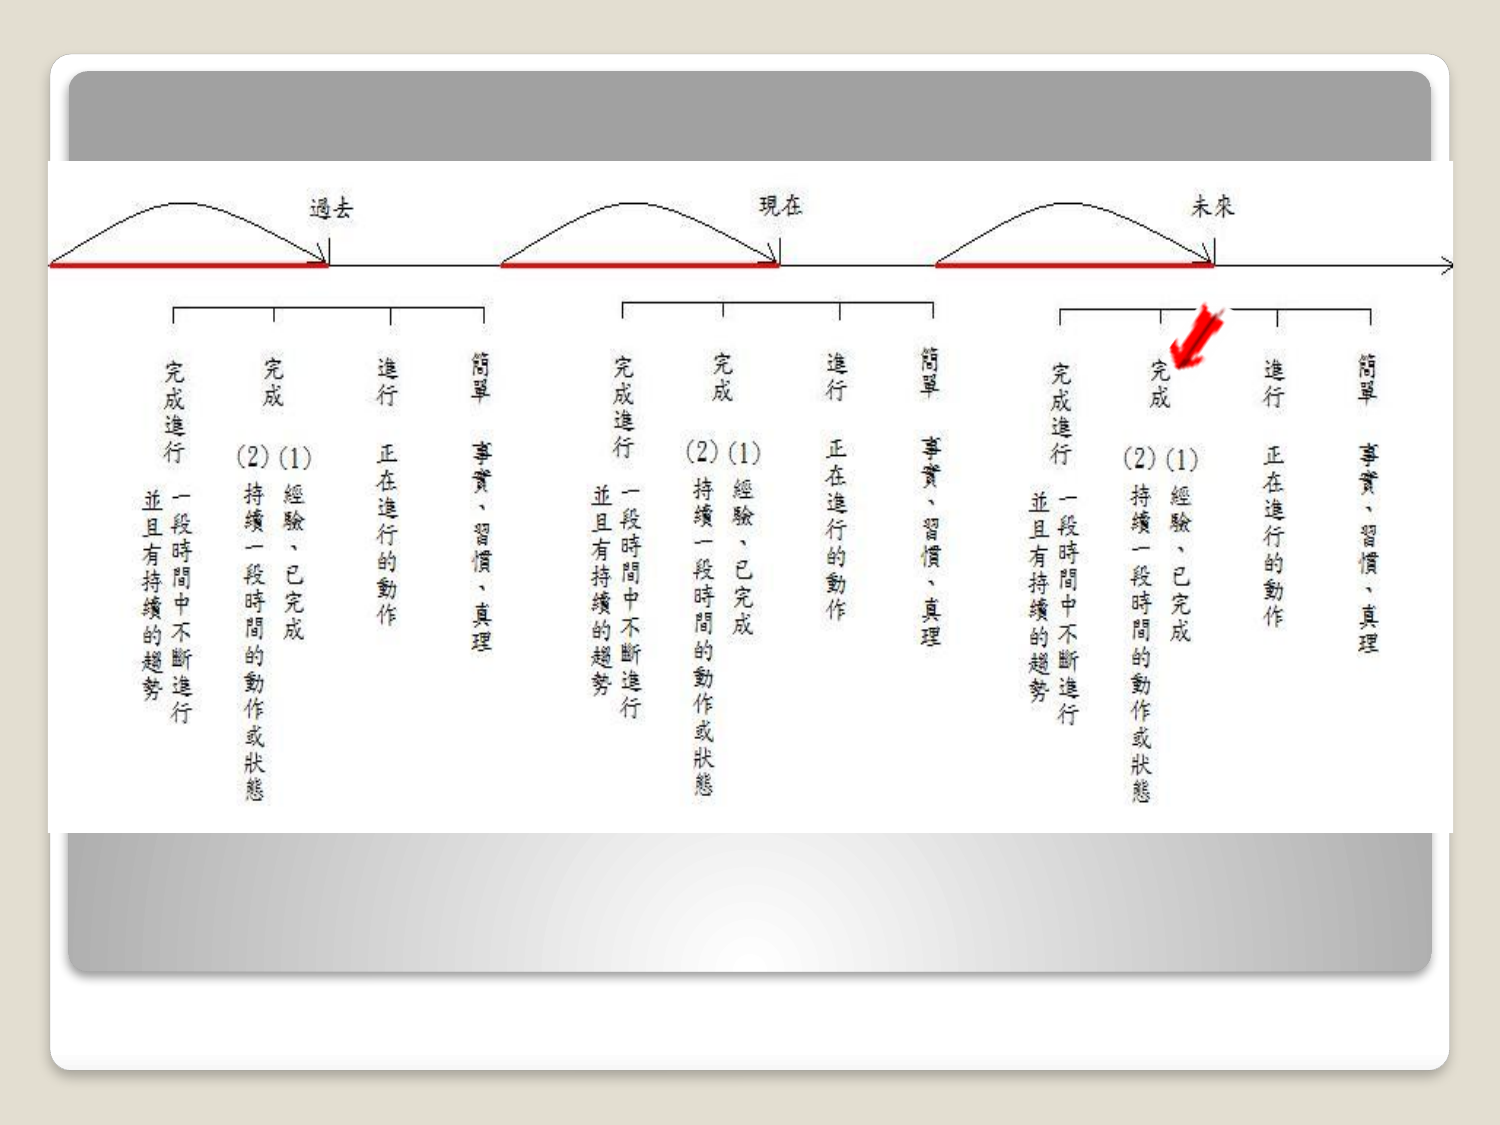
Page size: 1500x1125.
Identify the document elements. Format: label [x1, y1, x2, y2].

picture [1158, 317, 1241, 358]
list [47, 161, 1454, 833]
